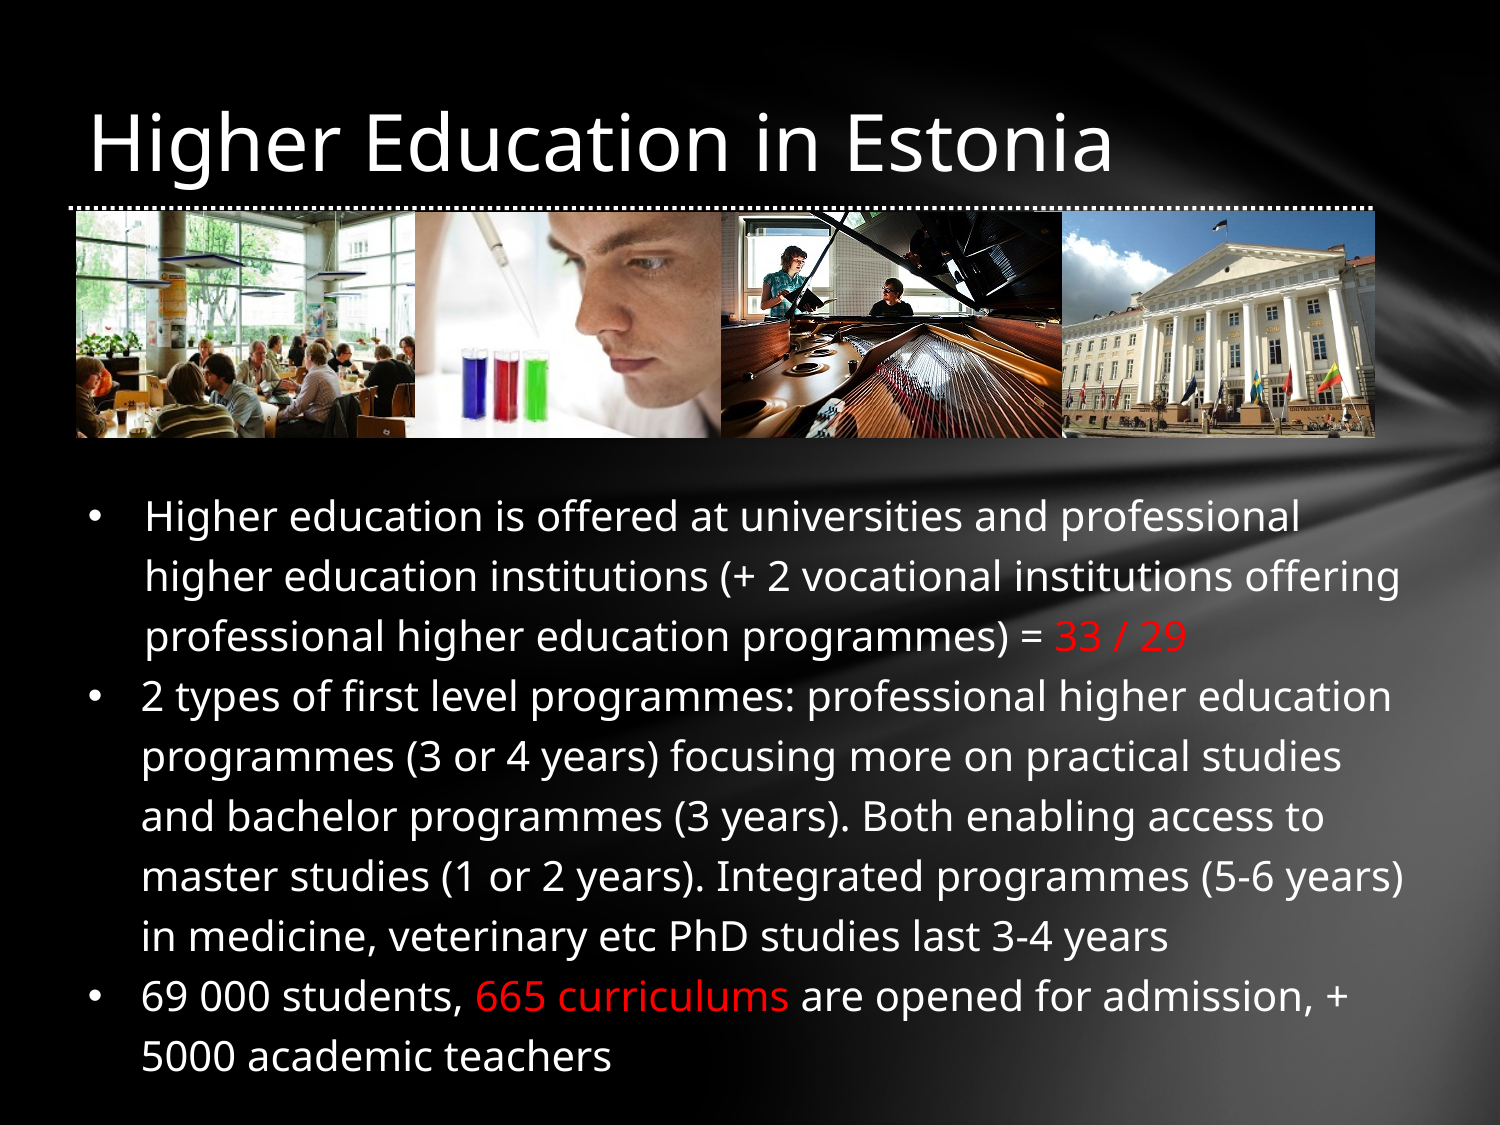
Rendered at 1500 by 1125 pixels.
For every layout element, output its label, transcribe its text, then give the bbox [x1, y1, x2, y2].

text_box Higher Education in Estonia [87, 89, 1196, 190]
picture [76, 211, 1376, 439]
text_box Higher education is offered at universities and professional higher education institutions (+ 2 vocational institutions offering professional higher education programmes) = 33 / 29 2 types of first level programmes: professional higher education programmes (3 or 4 years) focusing more on practical studies and bachelor programmes (3 years). Both enabling access to master studies (1 or 2 years). Integrated programmes (5-6 years) in medicine, veterinary etc PhD studies last 3-4 years 69 000 students, 665 curriculums are opened for admission, + 5000 academic teachers [87, 479, 1432, 820]
text_box [49, 291, 1413, 787]
